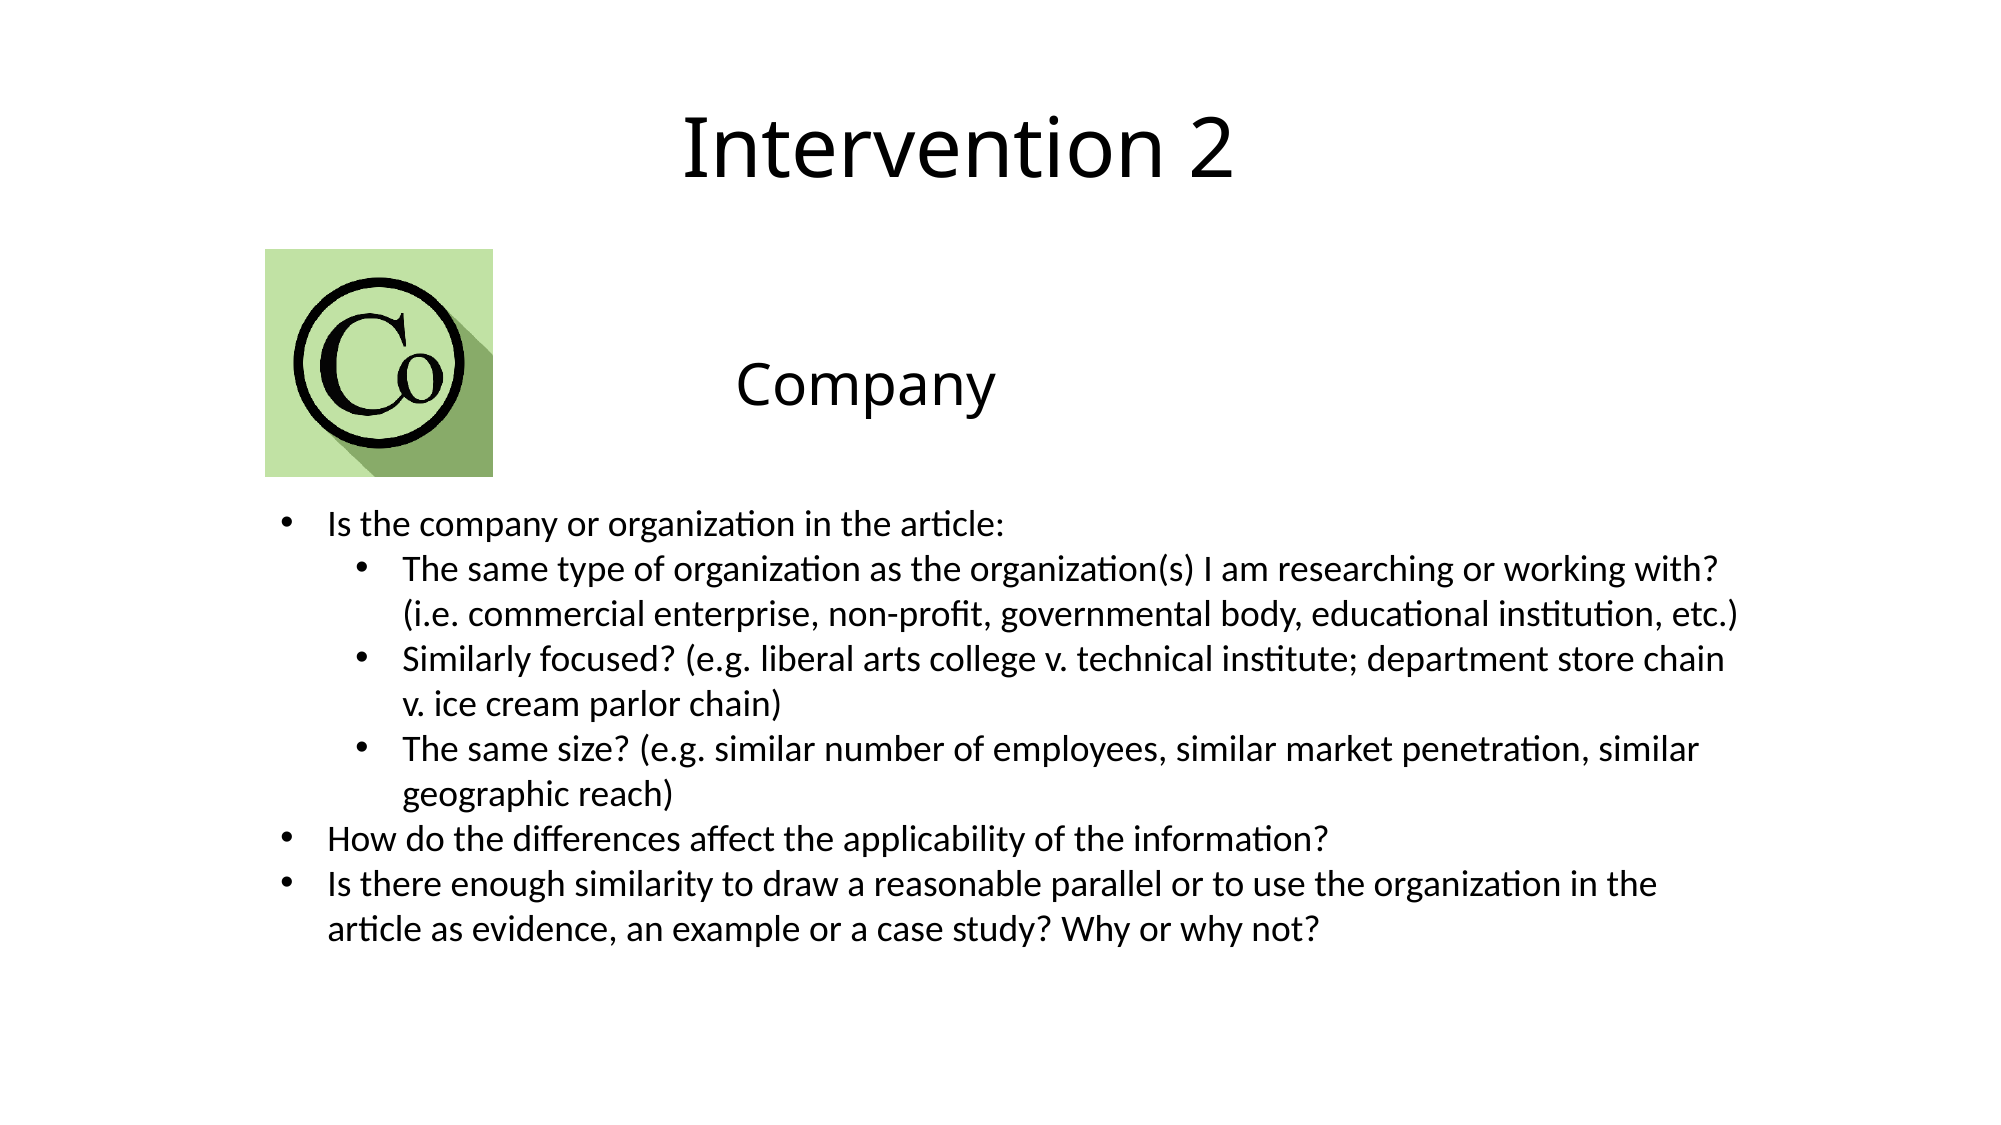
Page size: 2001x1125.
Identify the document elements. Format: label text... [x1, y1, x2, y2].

picture [265, 249, 493, 477]
text_box Is the company or organization in the article: The same type of organization as the organization(s) I am researching or working with? (i.e. commercial enterprise, non-profit, governmental body, educational institution, etc.) Similarly focused? (e.g. liberal arts college v. technical institute; department store chain v. ice cream parlor chain) The same size? (e.g. similar number of employees, similar market penetration, similar geographic reach) How do the differences affect the applicability of the information? Is there enough similarity to draw a reasonable parallel or to use the organization in the article as evidence, an example or a case study? Why or why not? [265, 446, 1768, 957]
text_box Company [720, 339, 1789, 425]
text_box Intervention 2 [667, 86, 1344, 201]
